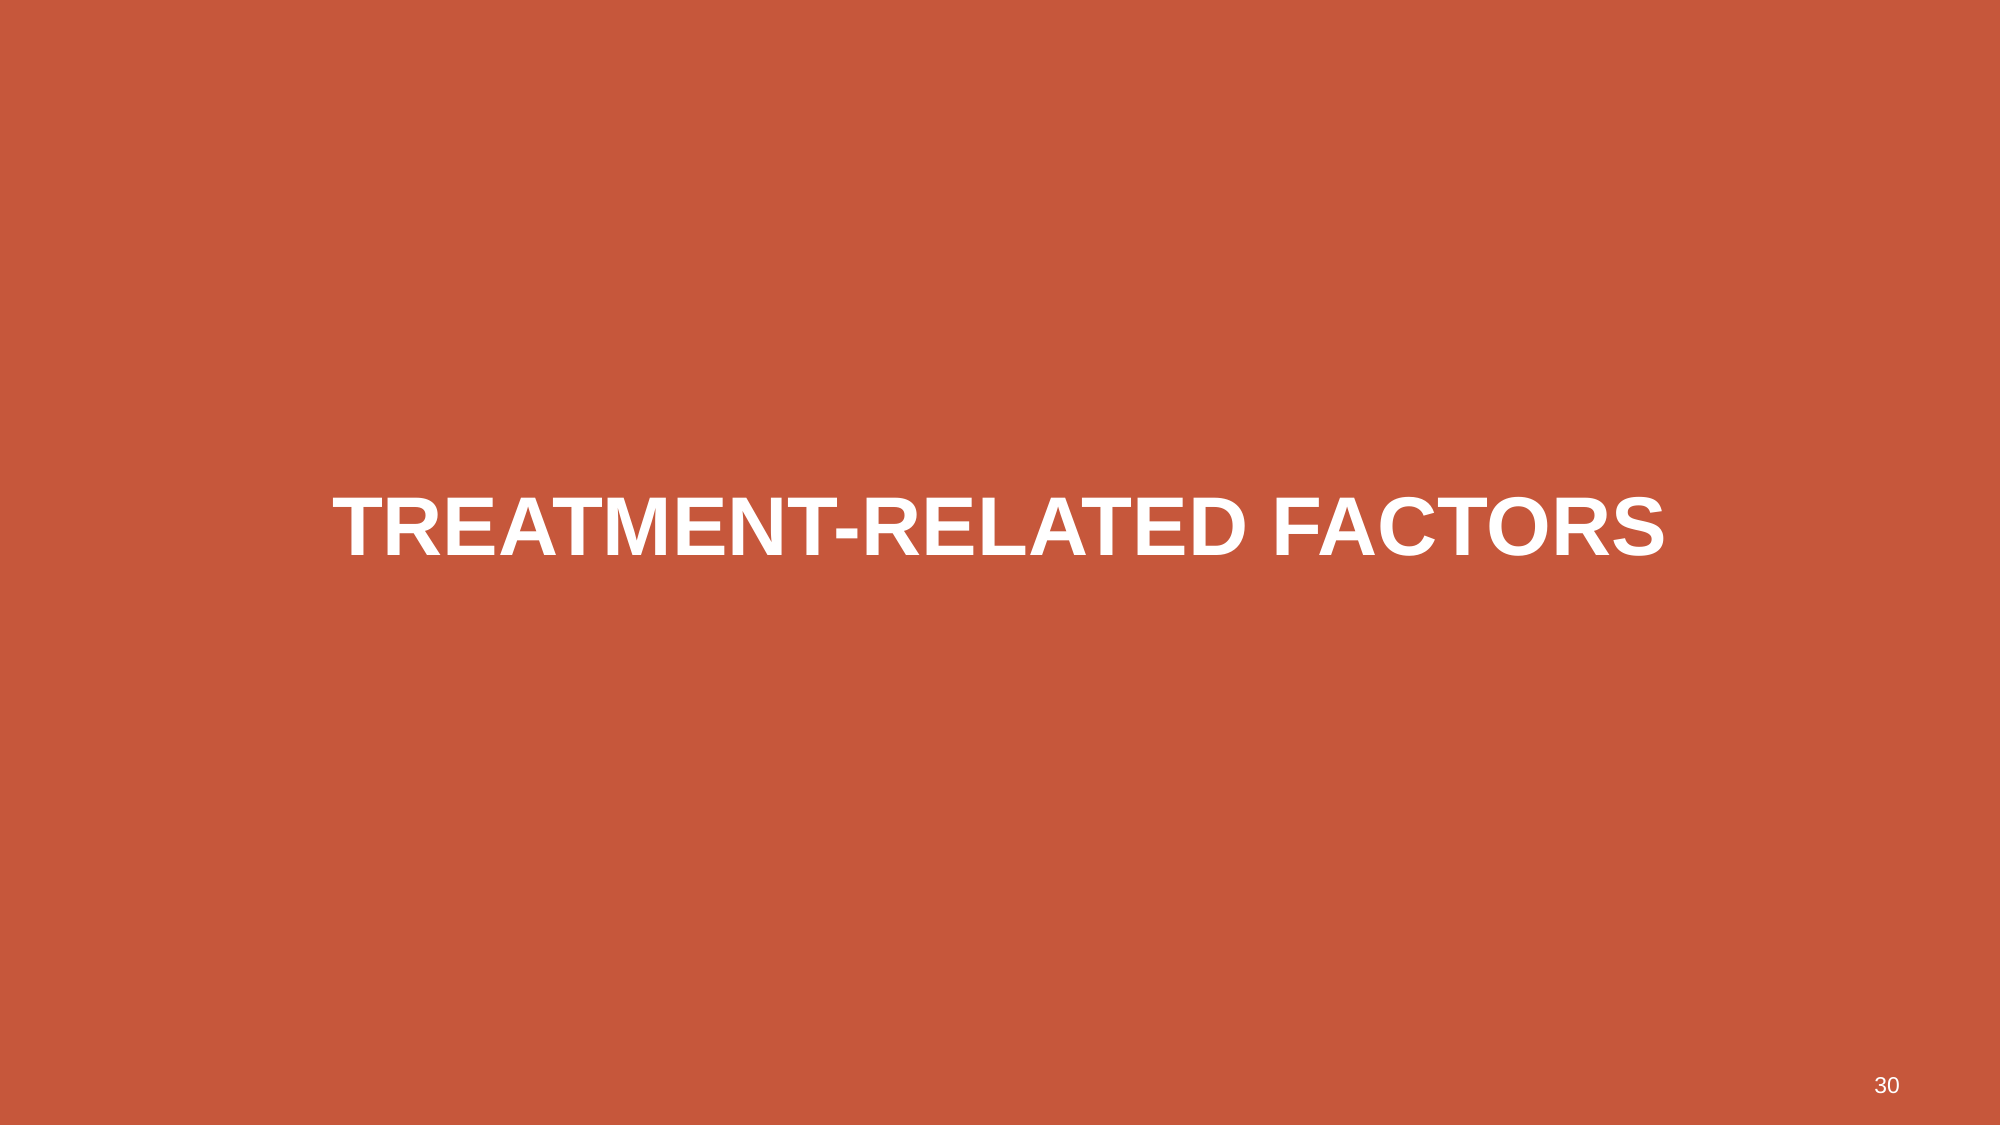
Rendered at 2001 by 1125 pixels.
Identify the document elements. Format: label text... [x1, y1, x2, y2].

title treatment-related Factors [99, 45, 1900, 1000]
slide_number 30 [1771, 1054, 1900, 1115]
